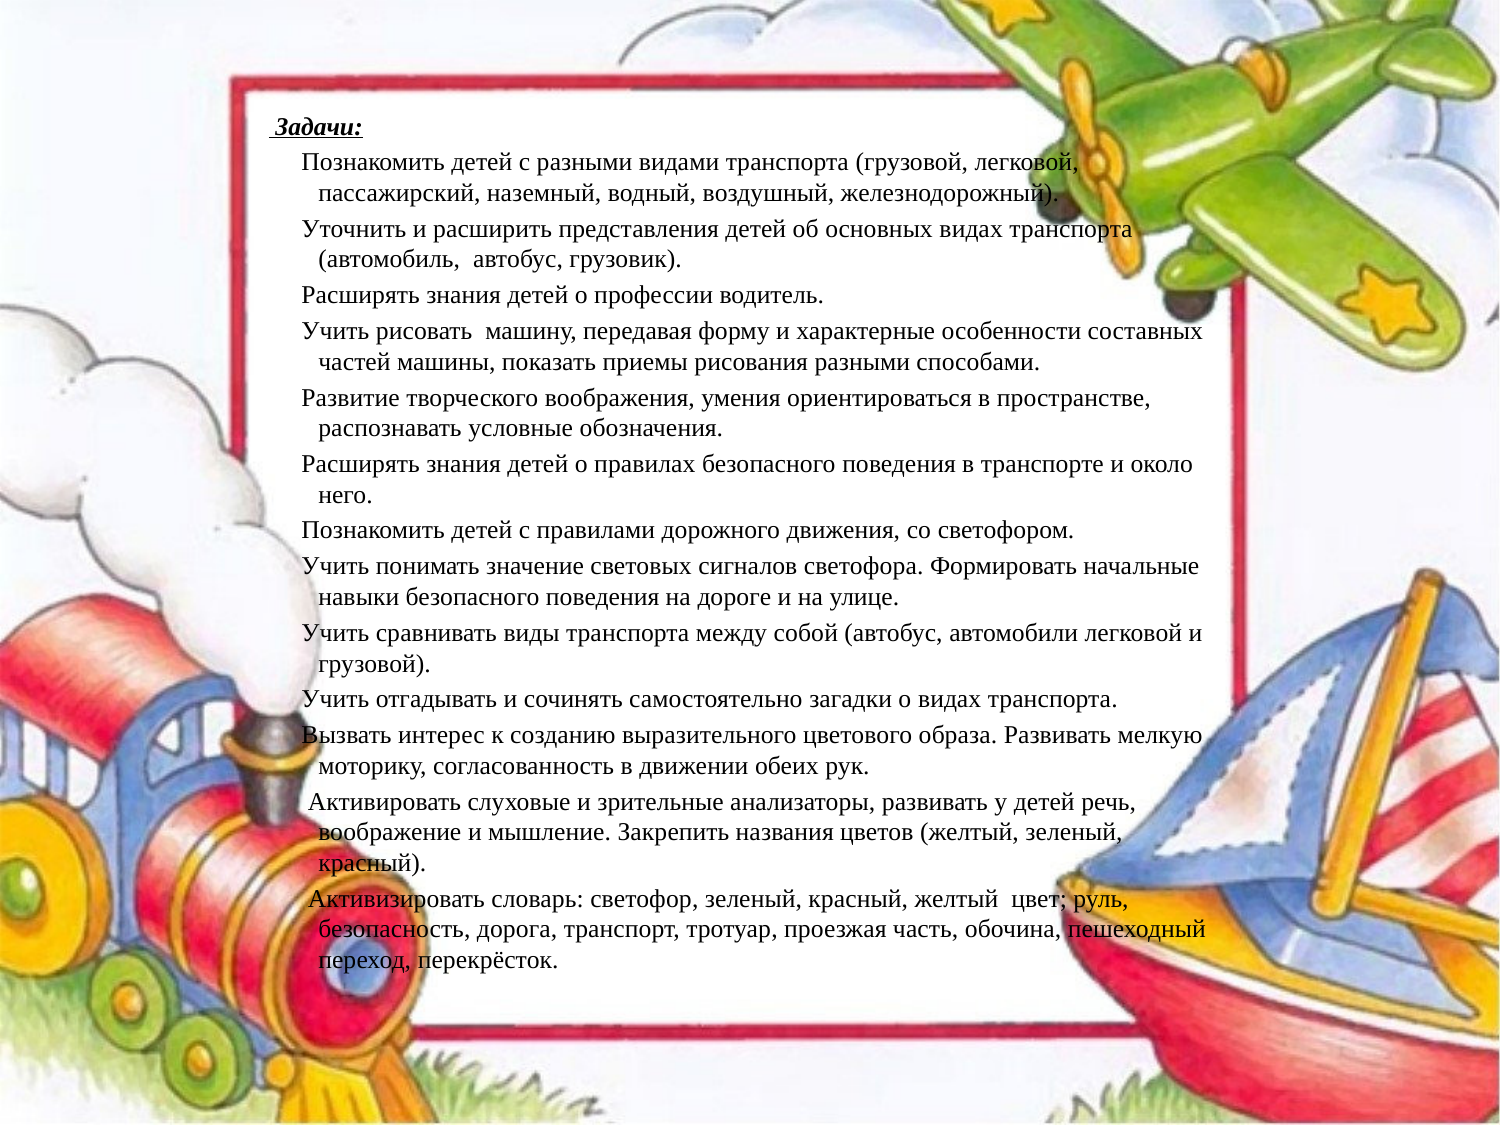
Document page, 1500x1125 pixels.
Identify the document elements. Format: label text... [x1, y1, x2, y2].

picture [0, 0, 1500, 1125]
list Задачи: Познакомить детей с разными видами транспорта (грузовой, легковой, пассажирский, наземный, водный, воздушный, железнодорожный). Уточнить и расширить представления детей об основных видах транспорта (автомобиль, автобус, грузовик). Расширять знания детей о профессии водитель. Учить рисовать машину, передавая форму и характерные особенности составных частей машины, показать приемы рисования разными способами. Развитие творческого воображения, умения ориентироваться в пространстве, распознавать условные обозначения. Расширять знания детей о правилах безопасного поведения в транспорте и около него. Познакомить детей с правилами дорожного движения, со светофором. Учить понимать значение световых сигналов светофора. Формировать начальные навыки безопасного поведения на дороге и на улице. Учить сравнивать виды транспорта между собой (автобус, автомобили легковой и грузовой). Учить отгадывать и сочинять самостоятельно загадки о видах транспорта. Вызвать интерес к созданию выразительного цветового образа. Развивать мелкую моторику, согласованность в движении обеих рук. Активировать слуховые и зрительные анализаторы, развивать у детей речь, воображение и мышление. Закрепить названия цветов (желтый, зеленый, красный). Активизировать словарь: светофор, зеленый, красный, желтый цвет; руль, безопасность, дорога, транспорт, тротуар, проезжая часть, обочина, пешеходный переход, перекрёсток. [253, 101, 1247, 994]
